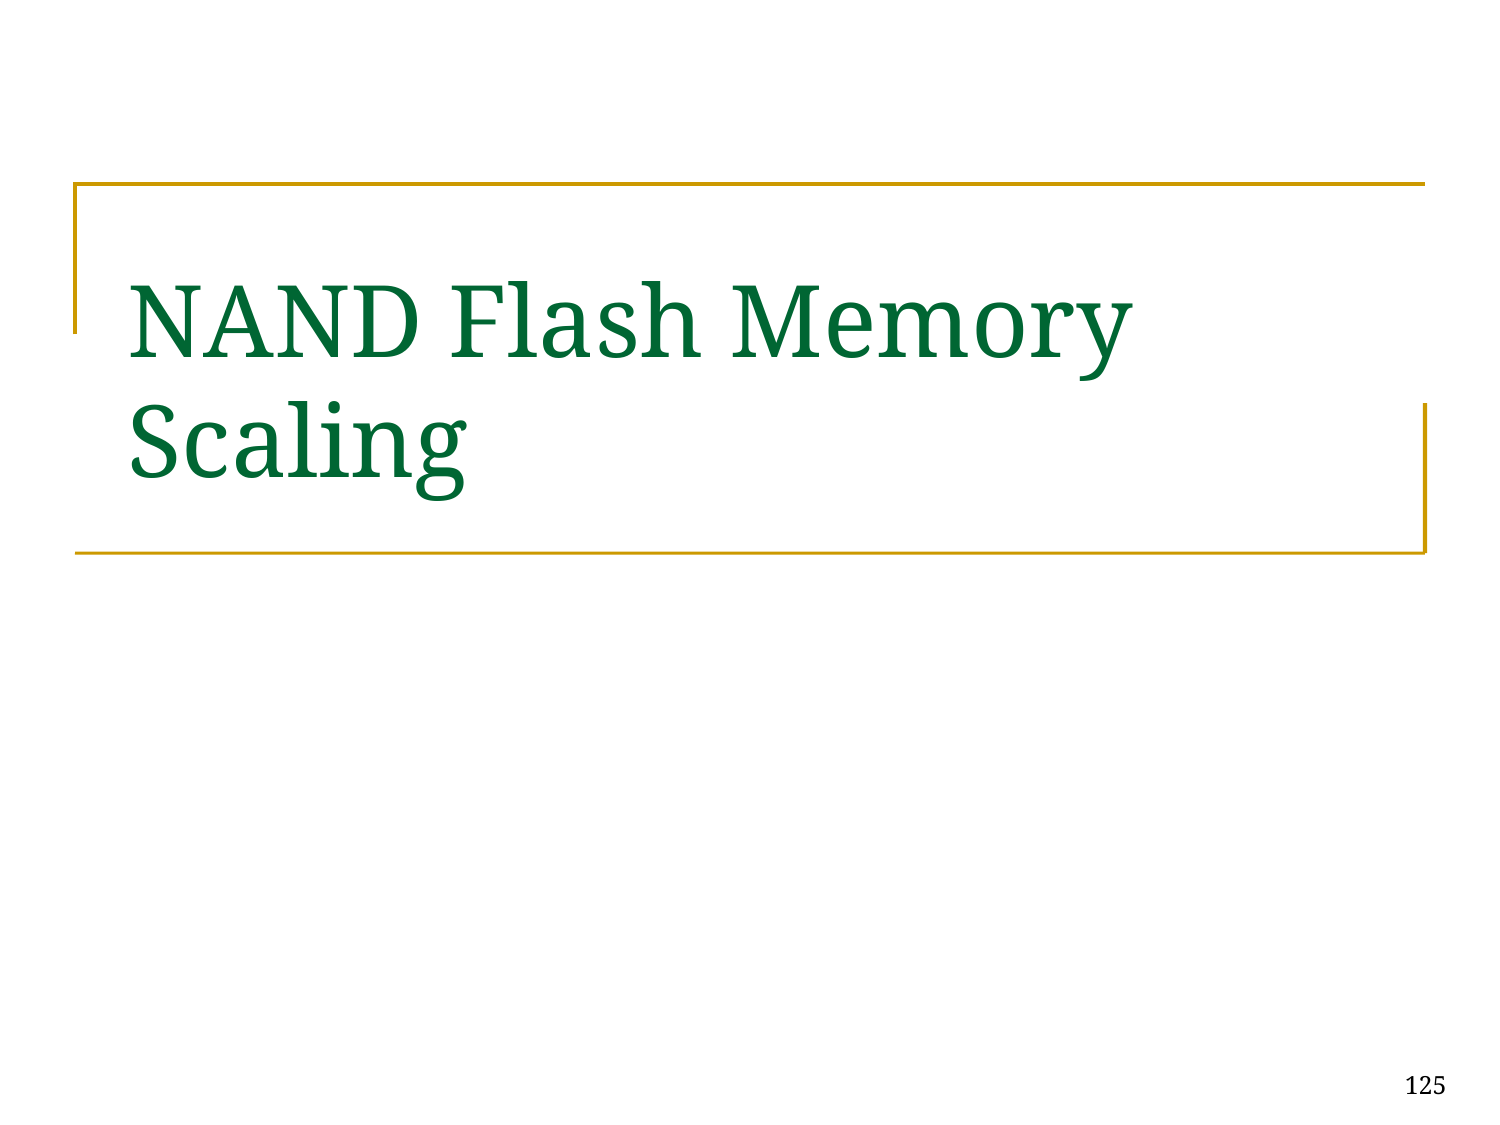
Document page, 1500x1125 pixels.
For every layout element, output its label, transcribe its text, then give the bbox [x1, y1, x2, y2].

title NAND Flash Memory Scaling [112, 249, 1413, 538]
slide_number 125 [1111, 1036, 1462, 1112]
